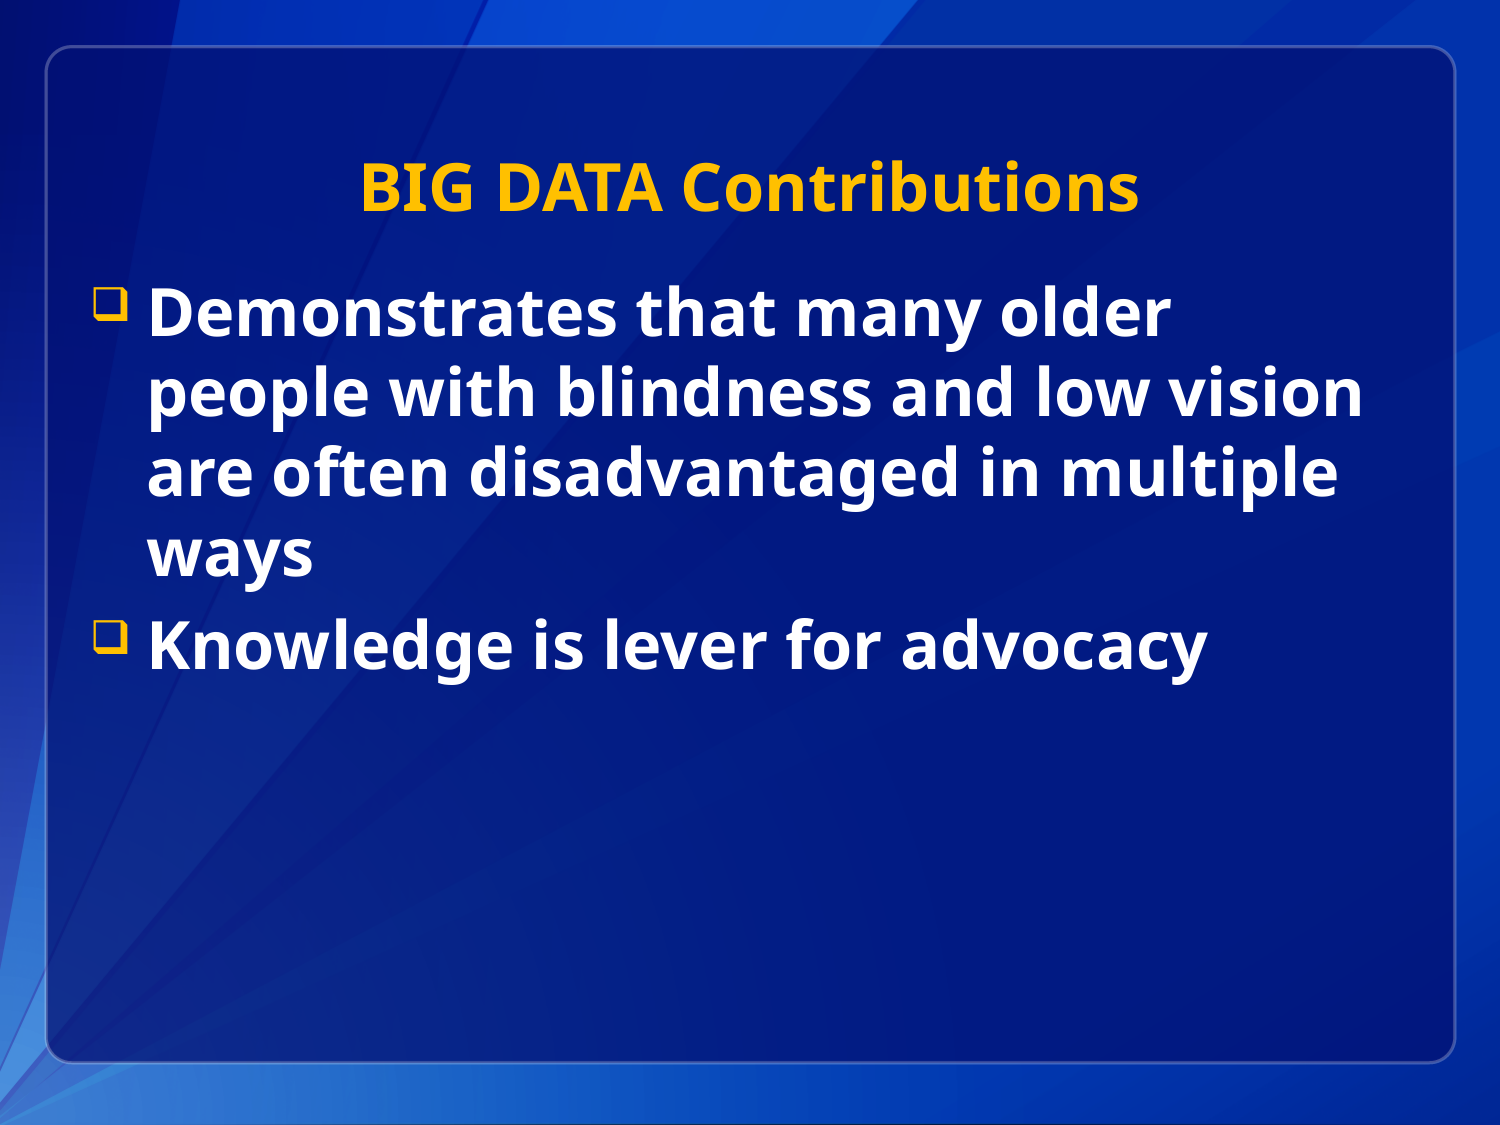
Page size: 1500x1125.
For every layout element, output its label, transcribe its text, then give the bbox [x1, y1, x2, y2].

title BIG DATA Contributions [75, 45, 1425, 233]
picture [0, 0, 1500, 1125]
list Demonstrates that many older people with blindness and low vision are often disadvantaged in multiple ways Knowledge is lever for advocacy [75, 262, 1425, 950]
